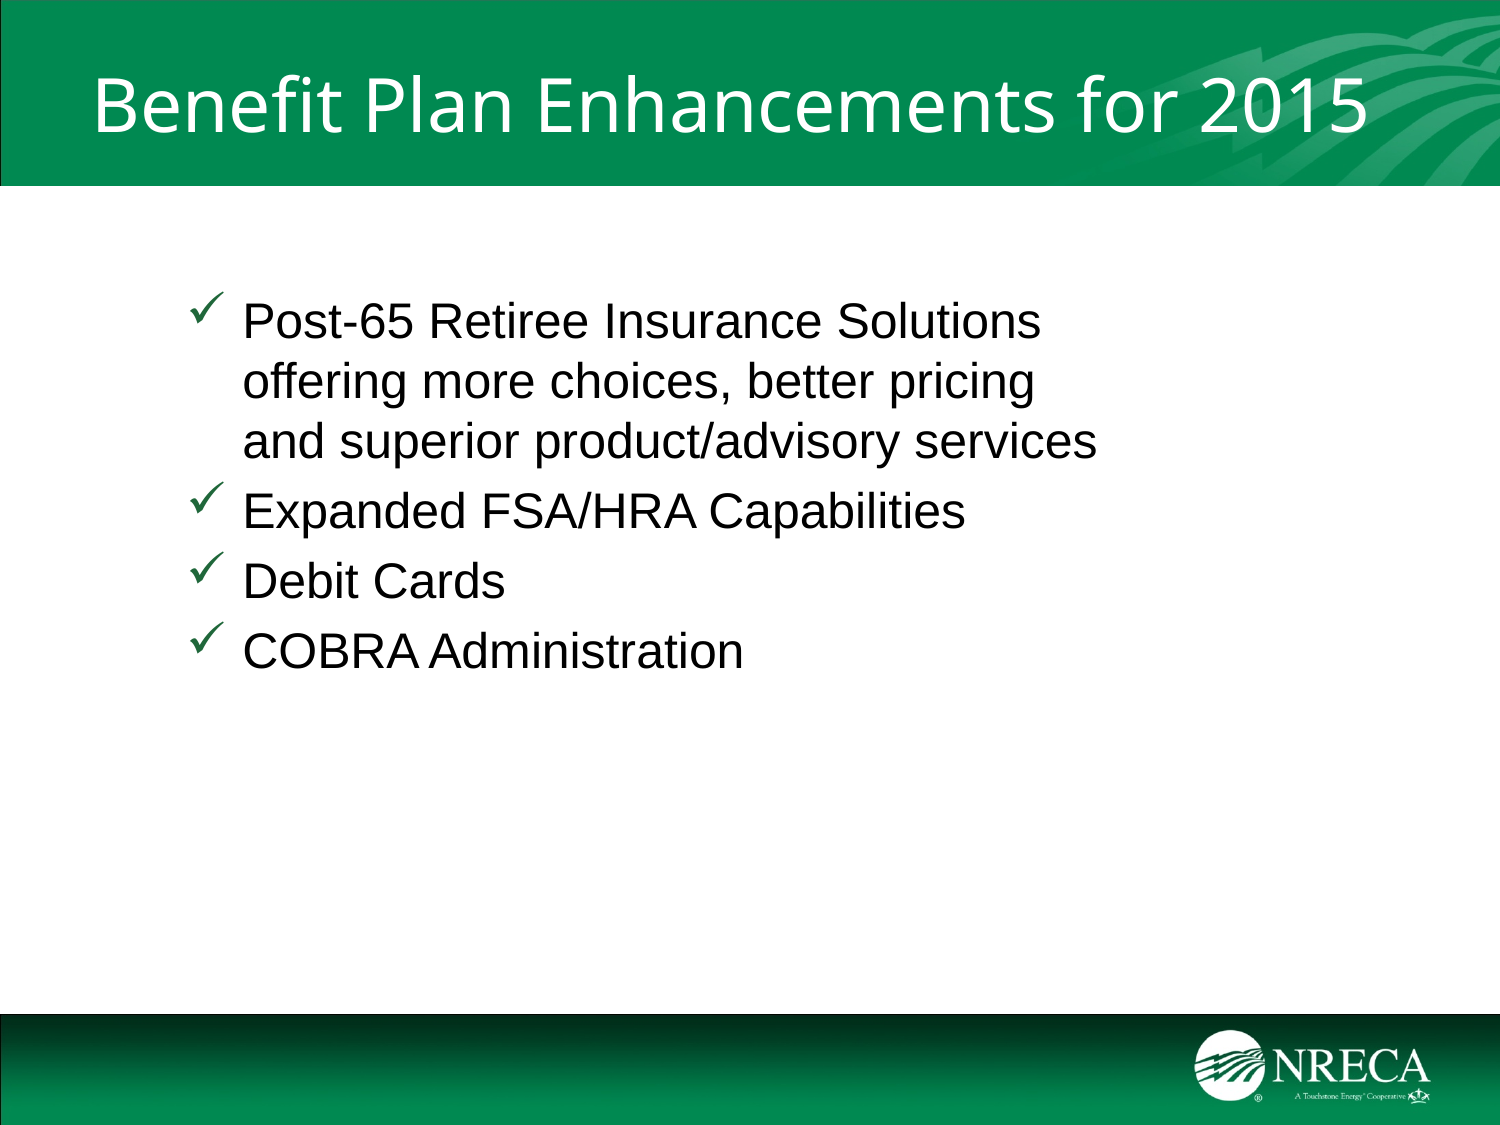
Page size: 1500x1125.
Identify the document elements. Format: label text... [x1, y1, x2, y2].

text_box [25, 0, 268, 130]
list Post-65 Retiree Insurance Solutions offering more choices, better pricing and superior product/advisory services Expanded FSA/HRA Capabilities Debit Cards COBRA Administration [133, 245, 1369, 885]
title Benefit Plan Enhancements for 2015 [74, 49, 1388, 138]
picture [0, 1014, 1500, 1125]
picture [0, 0, 1500, 186]
